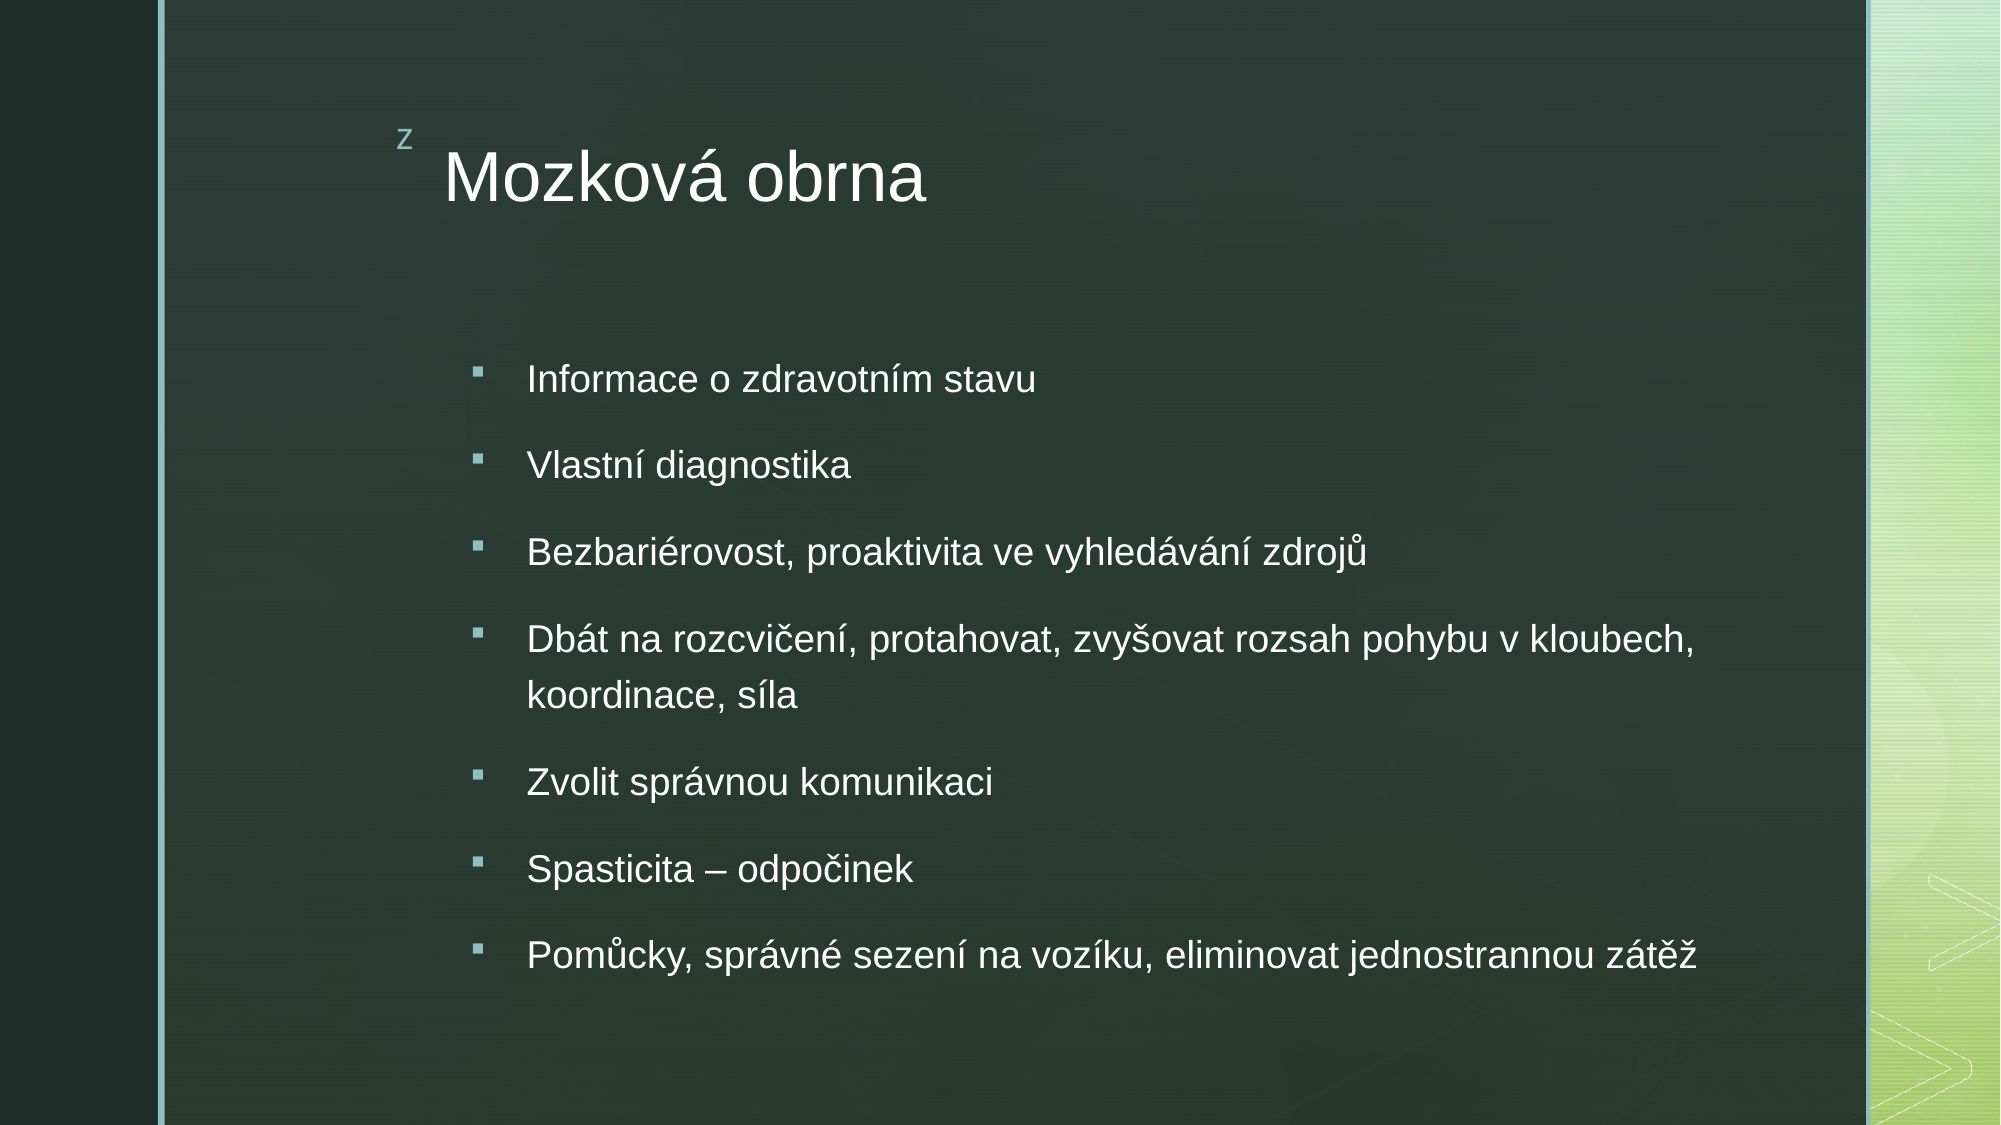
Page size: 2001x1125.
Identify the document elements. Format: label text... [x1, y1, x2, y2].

list Informace o zdravotním stavu Vlastní diagnostika Bezbariérovost, proaktivita ve vyhledávání zdrojů Dbát na rozcvičení, protahovat, zvyšovat rozsah pohybu v kloubech, koordinace, síla Zvolit správnou komunikaci Spasticita – odpočinek Pomůcky, správné sezení na vozíku, eliminovat jednostrannou zátěž [454, 336, 1734, 993]
title Mozková obrna [428, 132, 1734, 310]
picture [1871, 0, 2001, 1125]
